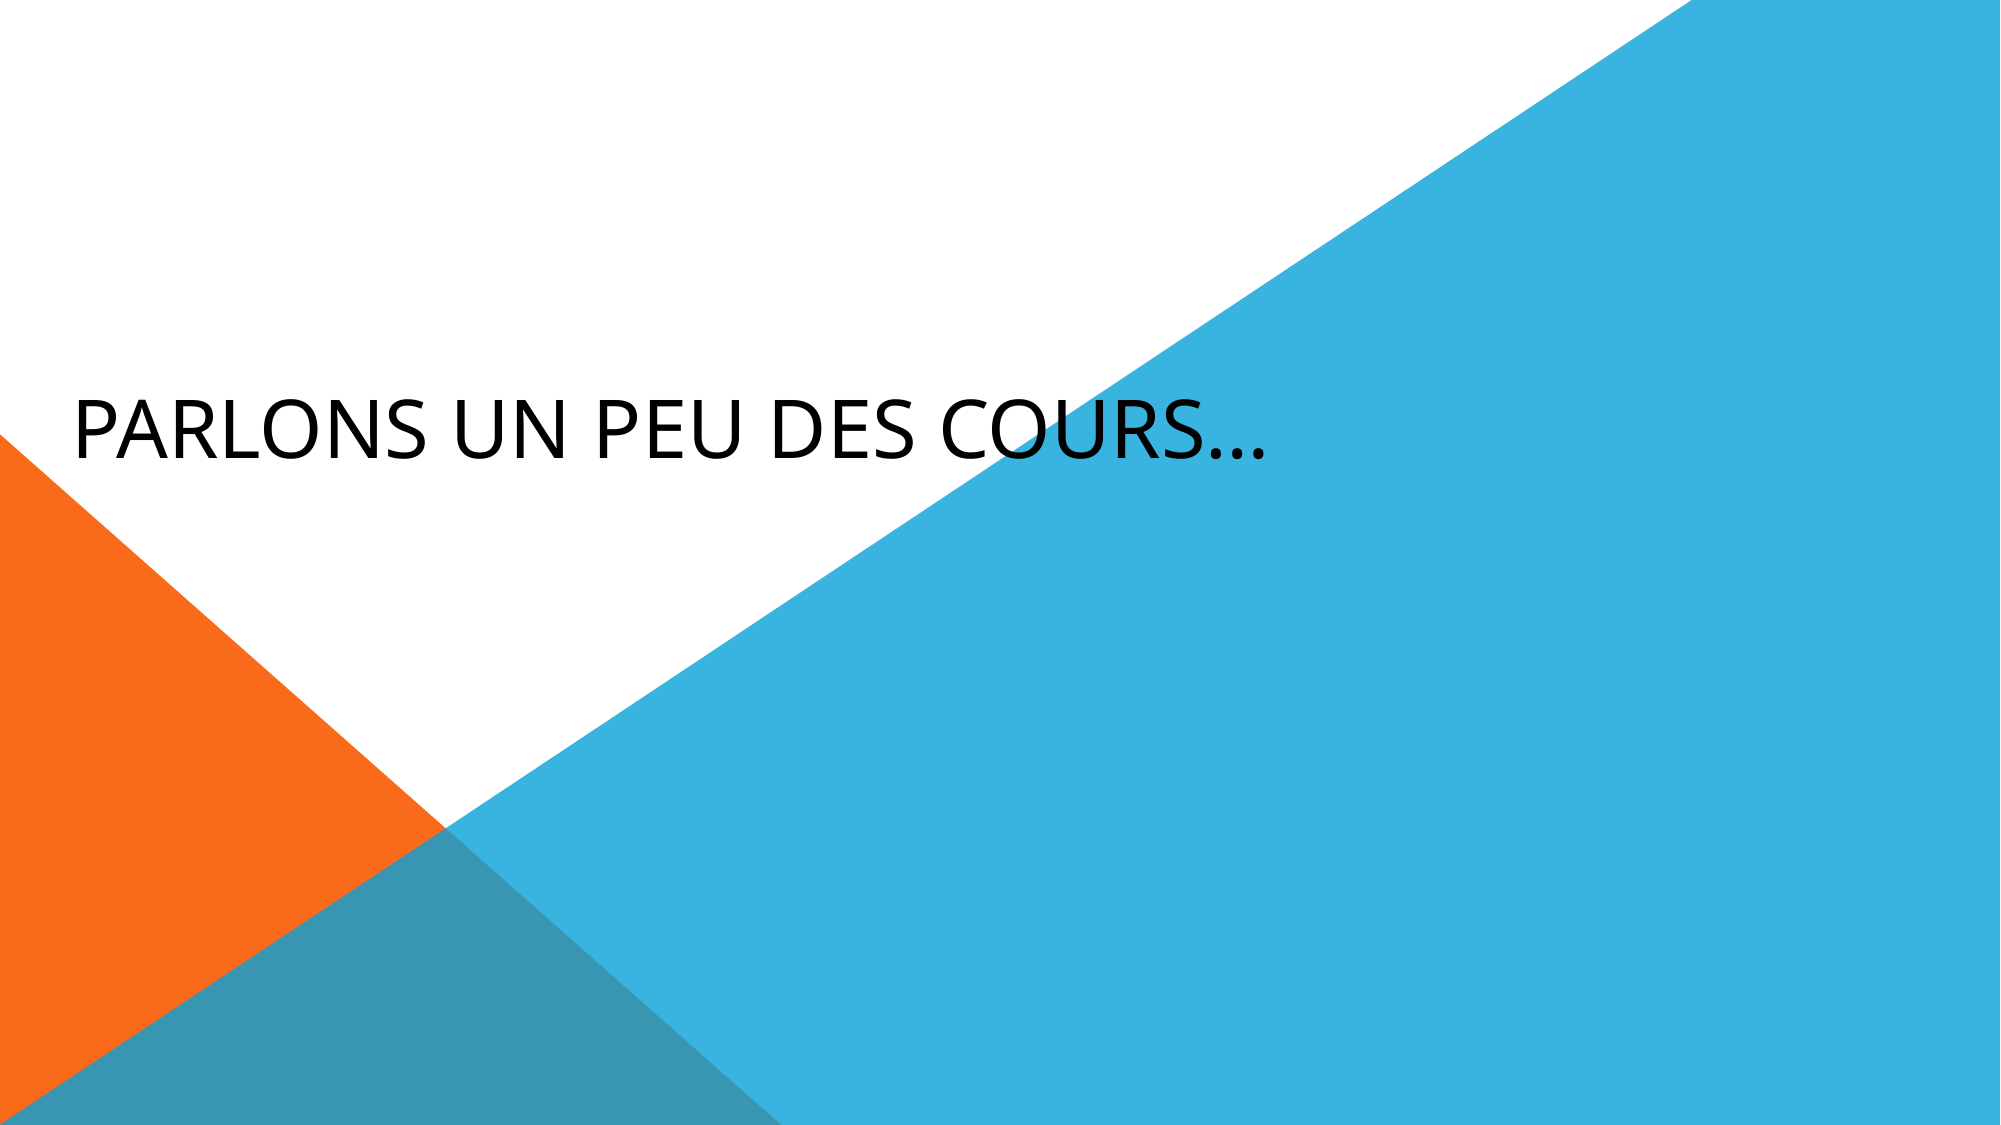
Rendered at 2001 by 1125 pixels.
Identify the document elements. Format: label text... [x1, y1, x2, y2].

title Parlons un peu des cours… [55, 278, 1292, 477]
